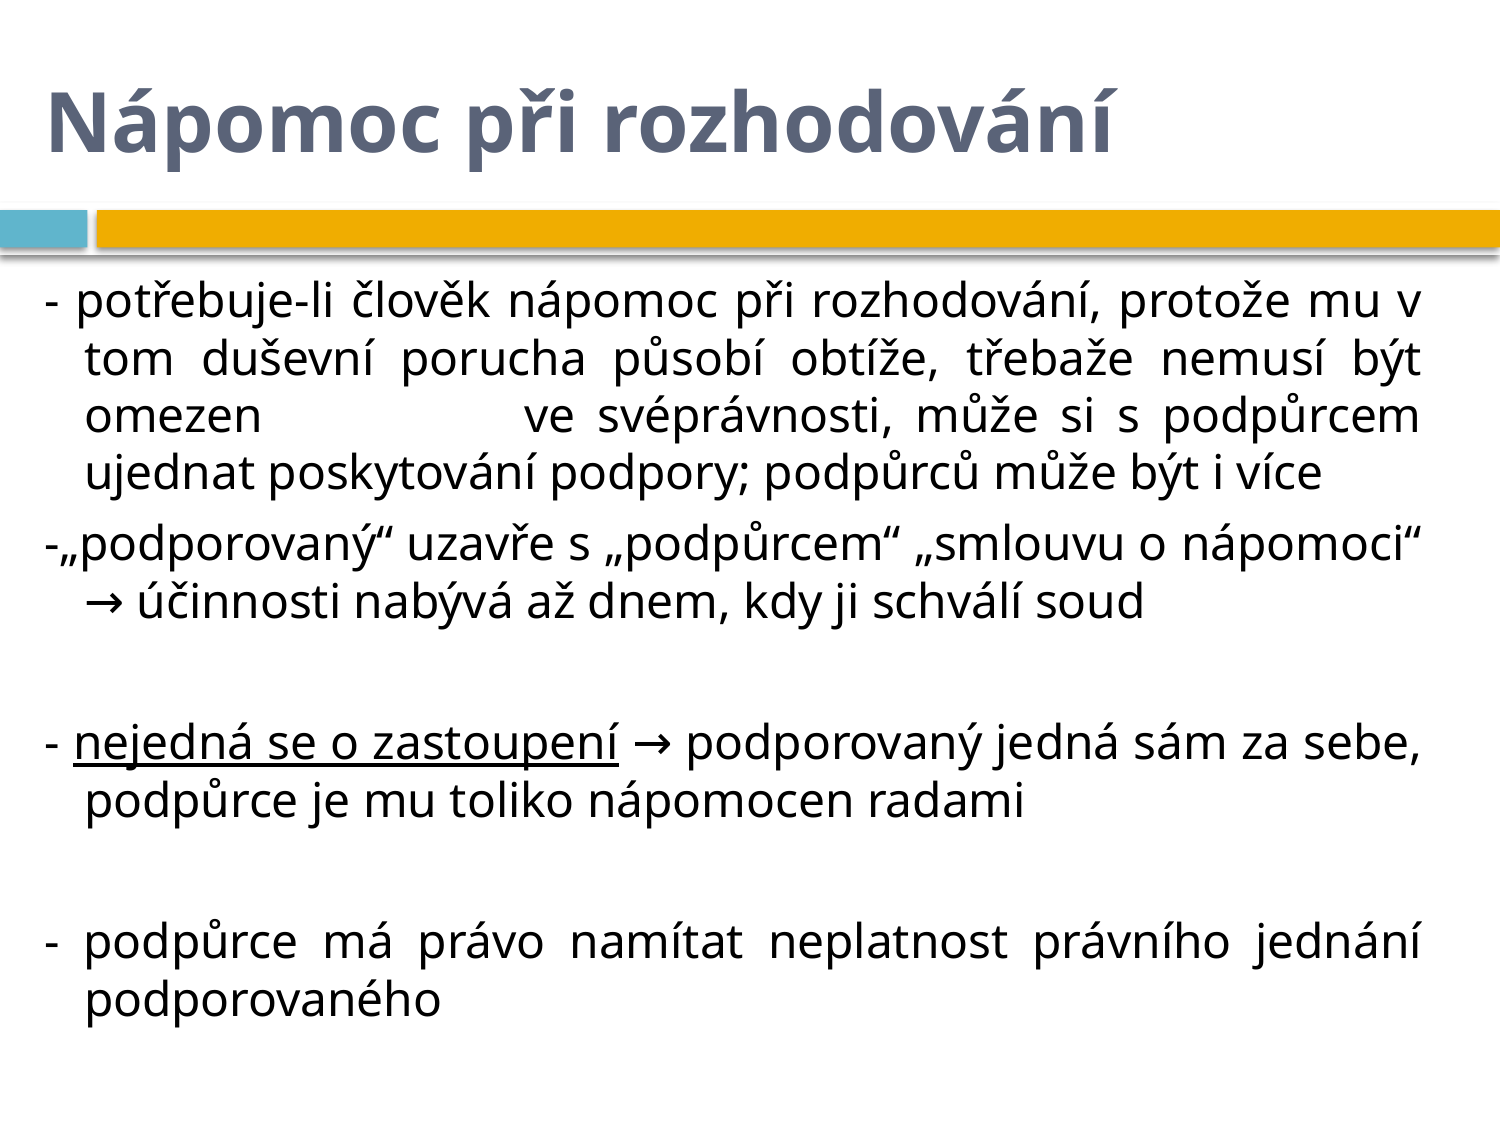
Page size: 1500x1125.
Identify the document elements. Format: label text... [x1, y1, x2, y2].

list - potřebuje-li člověk nápomoc při rozhodování, protože mu v tom duševní porucha působí obtíže, třebaže nemusí být omezen ve svéprávnosti, může si s podpůrcem ujednat poskytování podpory; podpůrců může být i více -„podporovaný“ uzavře s „podpůrcem“ „smlouvu o nápomoci“ → účinnosti nabývá až dnem, kdy ji schválí soud - nejedná se o zastoupení → podporovaný jedná sám za sebe, podpůrce je mu toliko nápomocen radami - podpůrce má právo namítat neplatnost právního jednání podporovaného [29, 262, 1438, 1083]
title Nápomoc při rozhodování [29, 37, 1438, 200]
